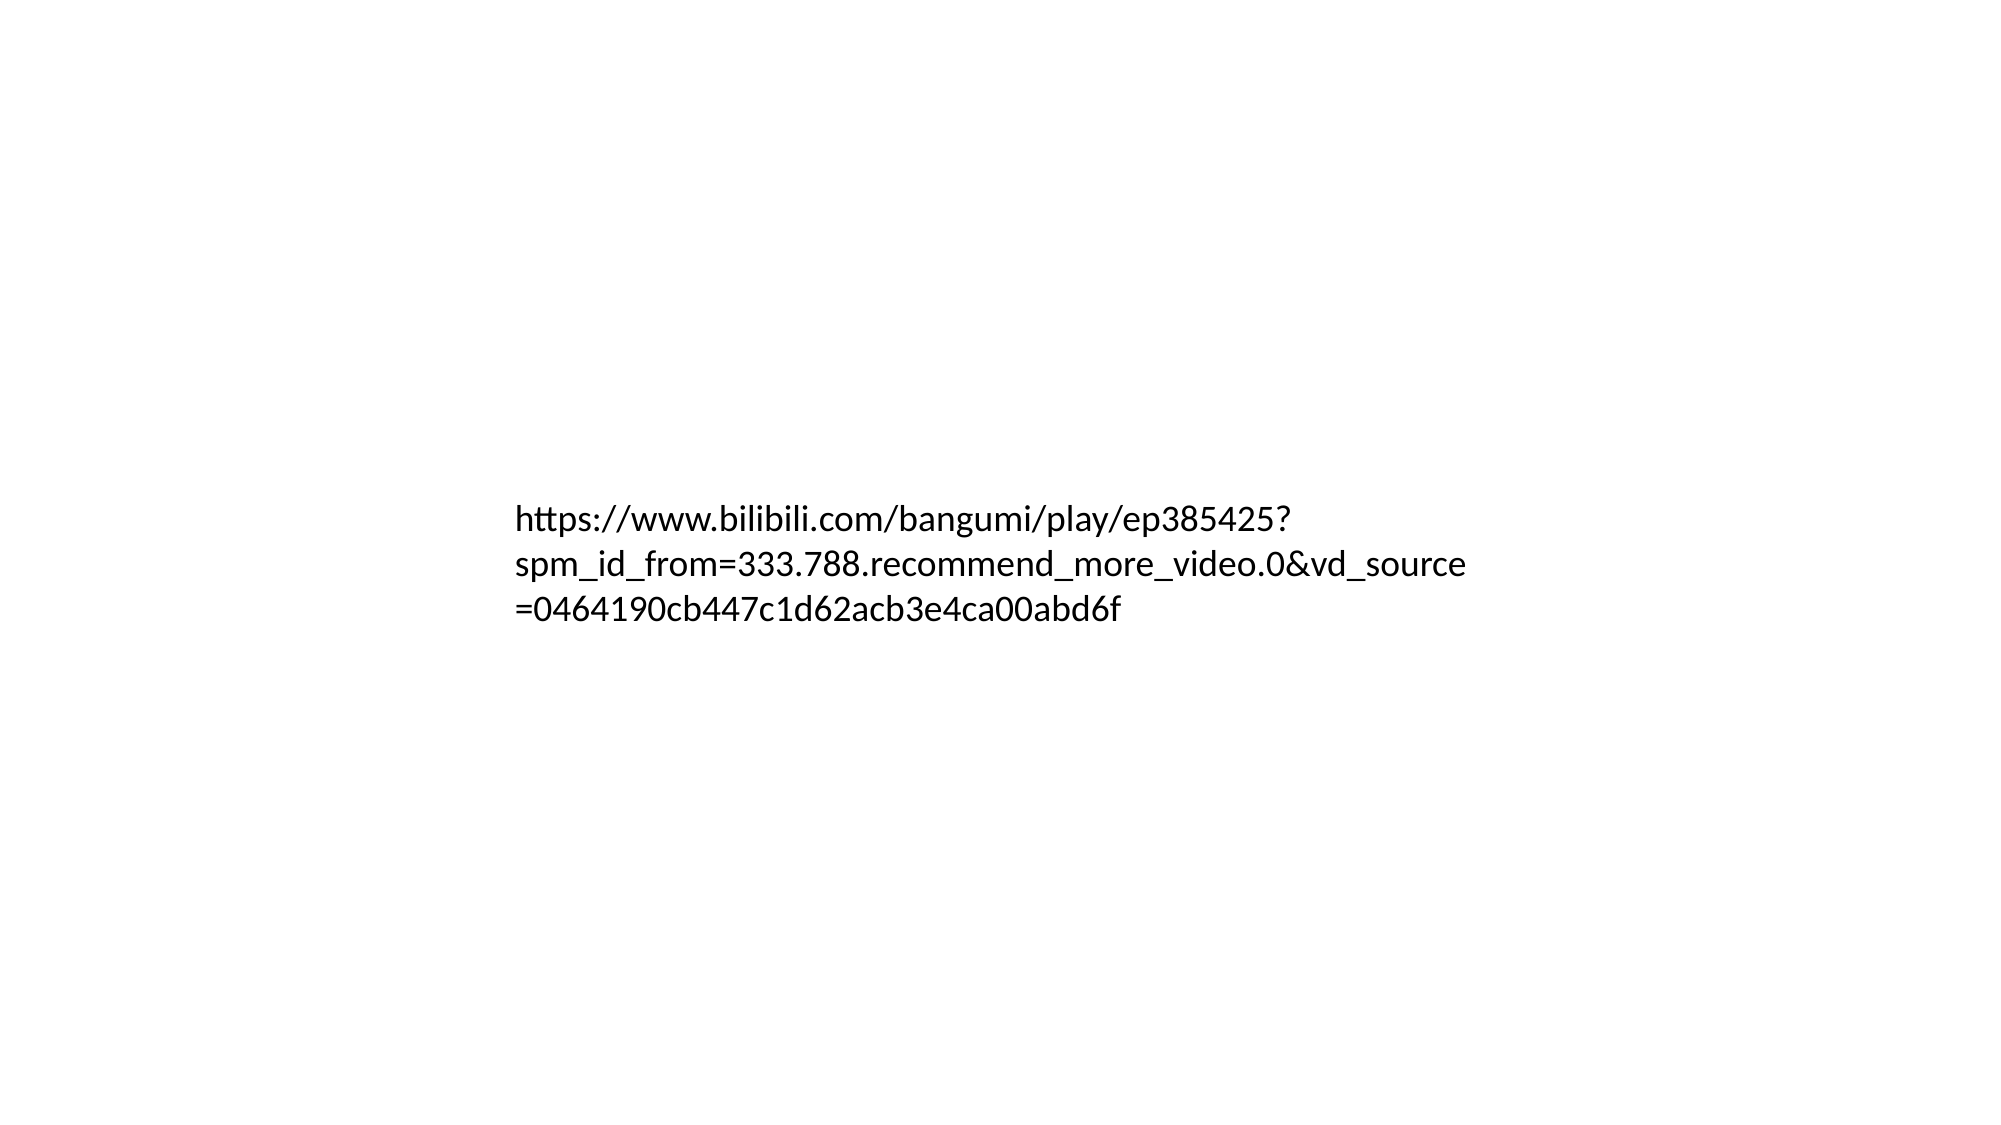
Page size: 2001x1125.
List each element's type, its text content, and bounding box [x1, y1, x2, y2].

text_box https://www.bilibili.com/bangumi/play/ep385425?spm_id_from=333.788.recommend_more_video.0&vd_source=0464190cb447c1d62acb3e4ca00abd6f [500, 486, 1500, 637]
